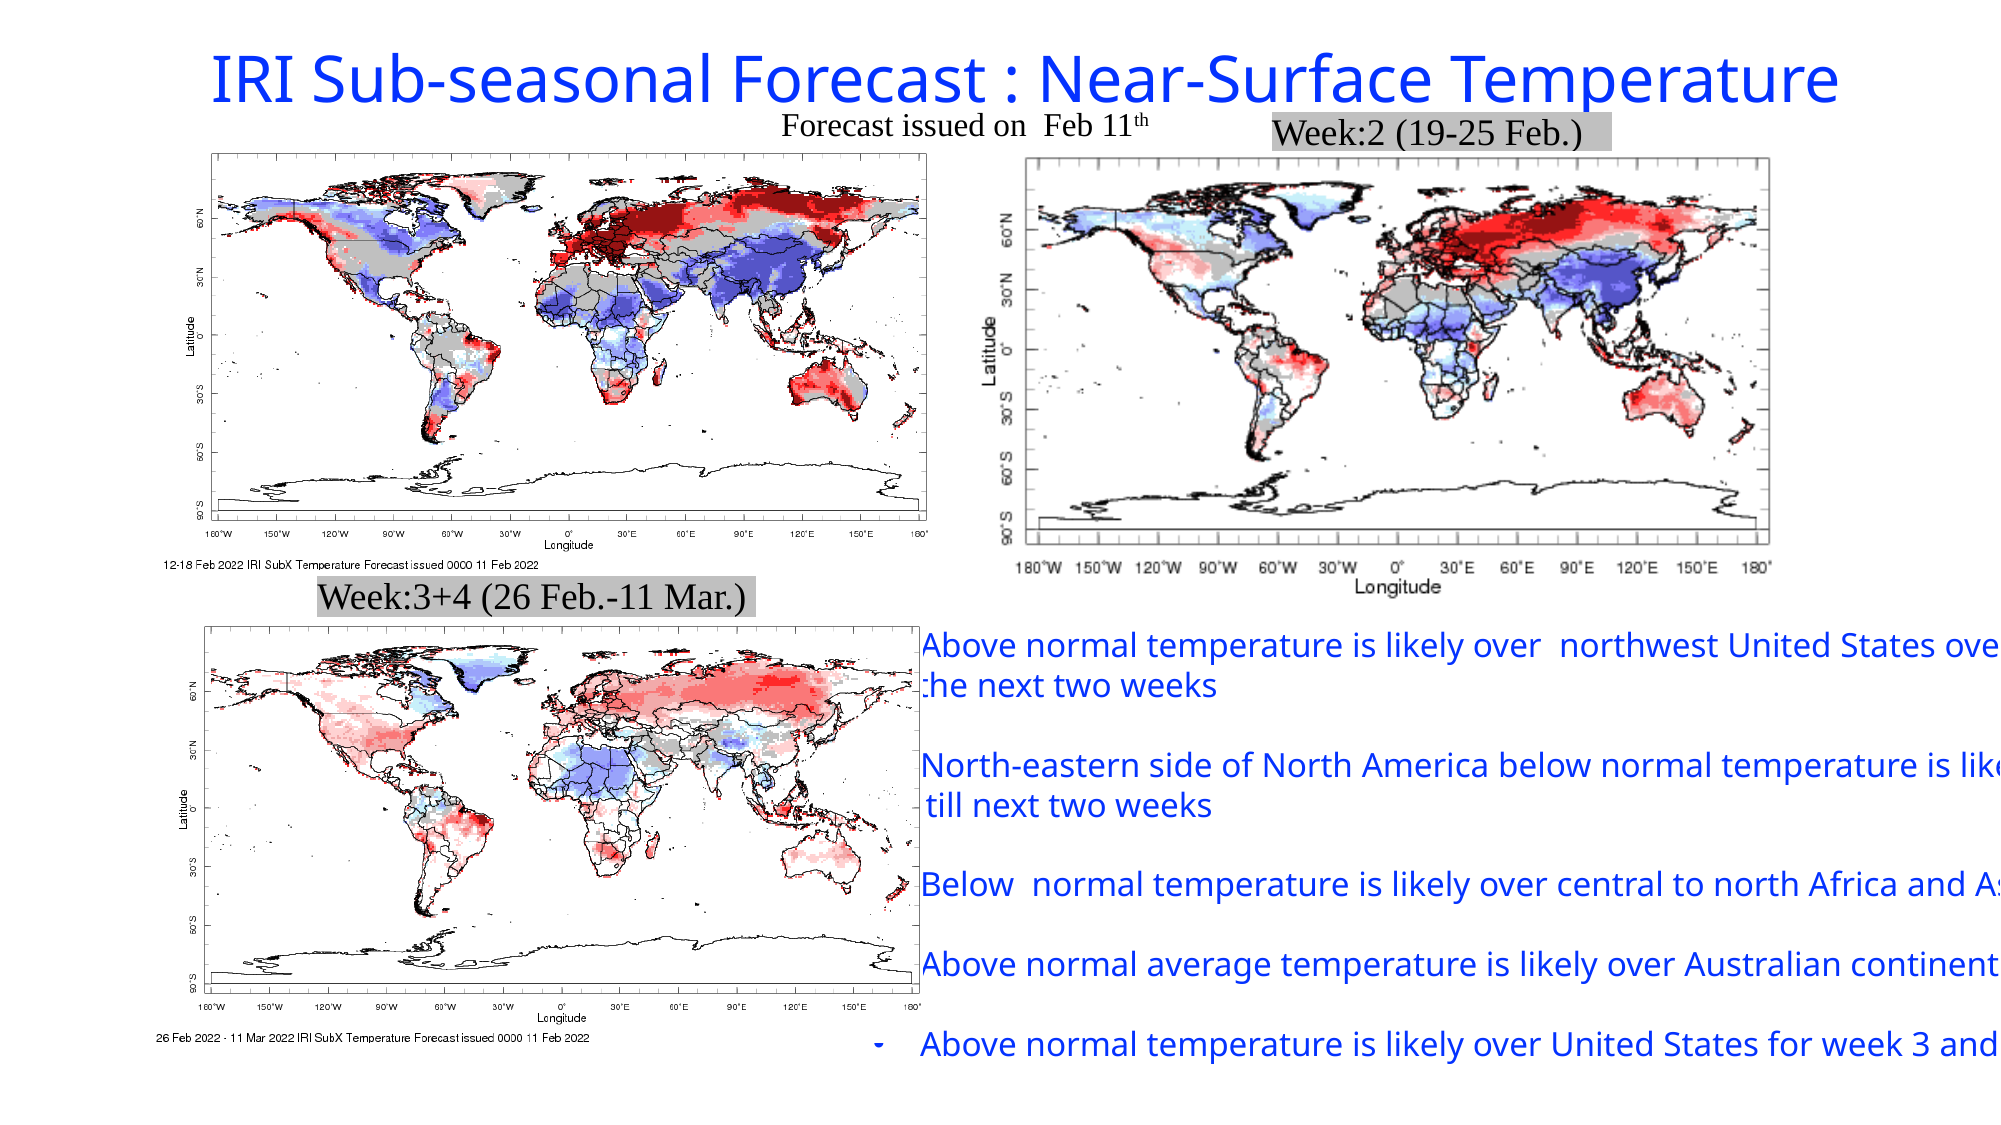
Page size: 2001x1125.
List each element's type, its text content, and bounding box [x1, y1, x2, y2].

picture [161, 149, 930, 570]
picture [154, 622, 923, 1043]
text_box Above normal temperature is likely over northwest United States over the next two weeks North-eastern side of North America below normal temperature is likely till next two weeks Below normal temperature is likely over central to north Africa and Asia Above normal average temperature is likely over Australian continent Above normal temperature is likely over United States for week 3 and 4 [858, 616, 2000, 1071]
picture [939, 151, 1777, 602]
text_box Week:3+4 (26 Feb.-11 Mar.) [302, 570, 772, 622]
title IRI Sub-seasonal Forecast : Near-Surface Temperature [164, 31, 1890, 132]
text_box Forecast issued on Feb 11th [766, 132, 1165, 151]
text_box Week:2 (19-25 Feb.) [1257, 100, 1627, 151]
